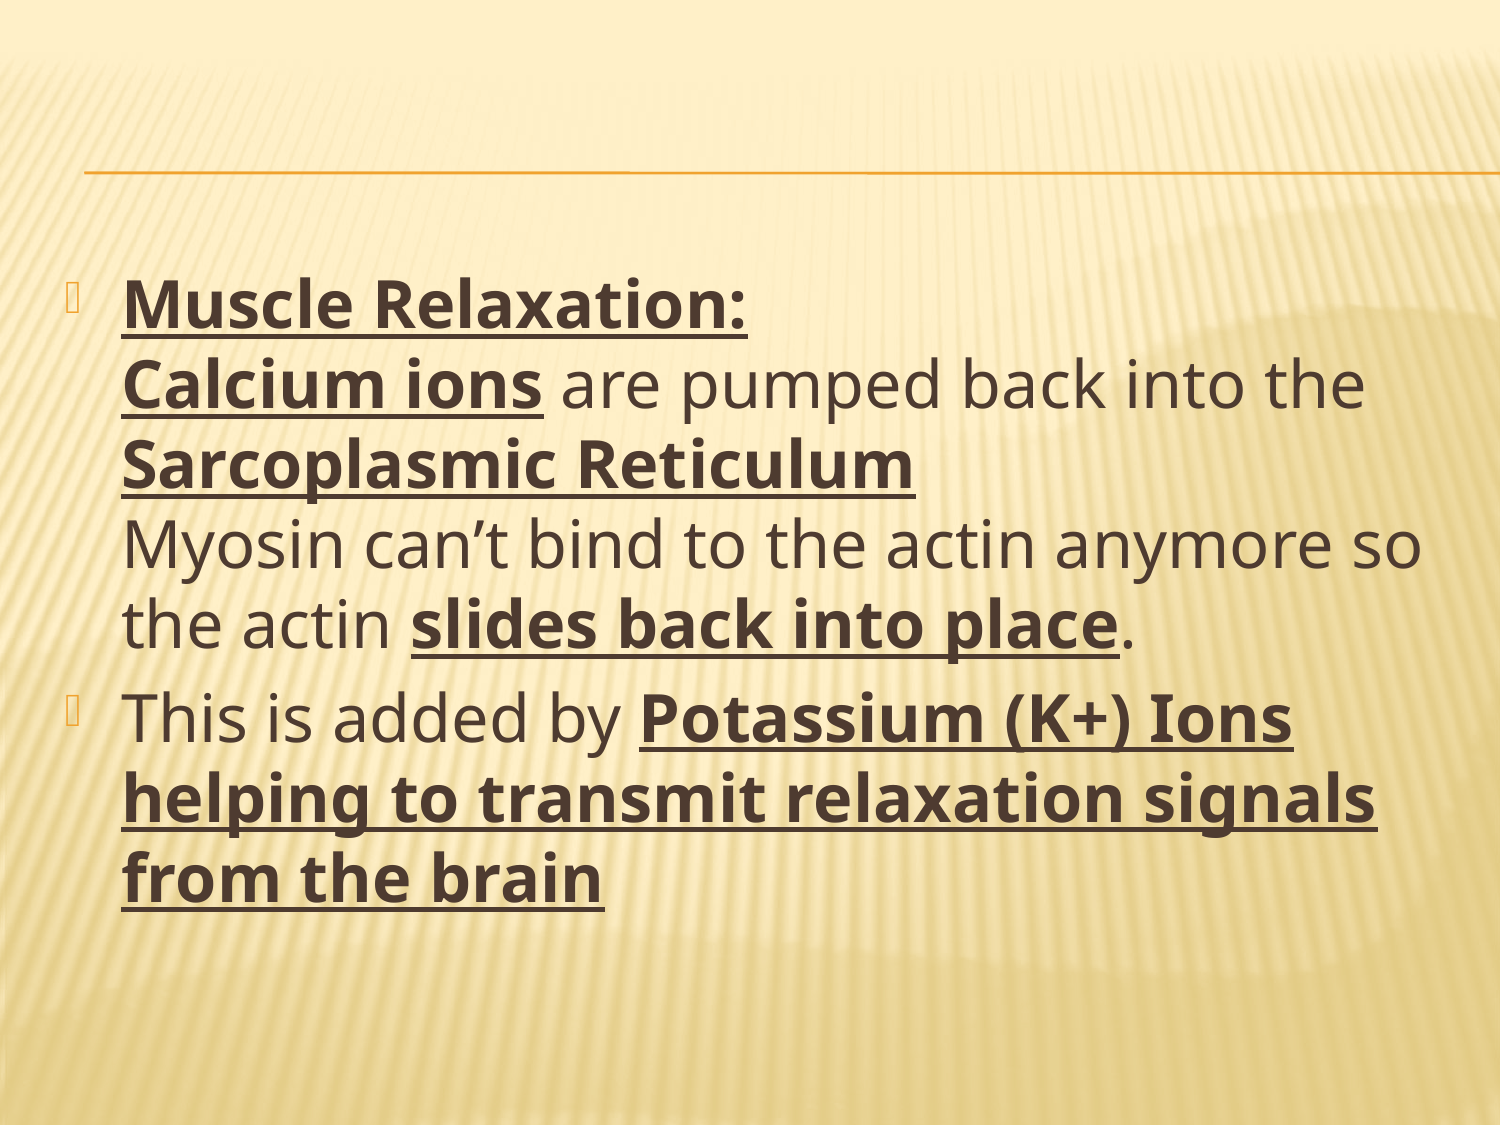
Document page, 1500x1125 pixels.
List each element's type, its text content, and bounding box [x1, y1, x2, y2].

list Muscle Relaxation: Calcium ions are pumped back into the Sarcoplasmic Reticulum Myosin can’t bind to the actin anymore so the actin slides back into place. This is added by Potassium (K+) Ions helping to transmit relaxation signals from the brain [50, 254, 1475, 998]
